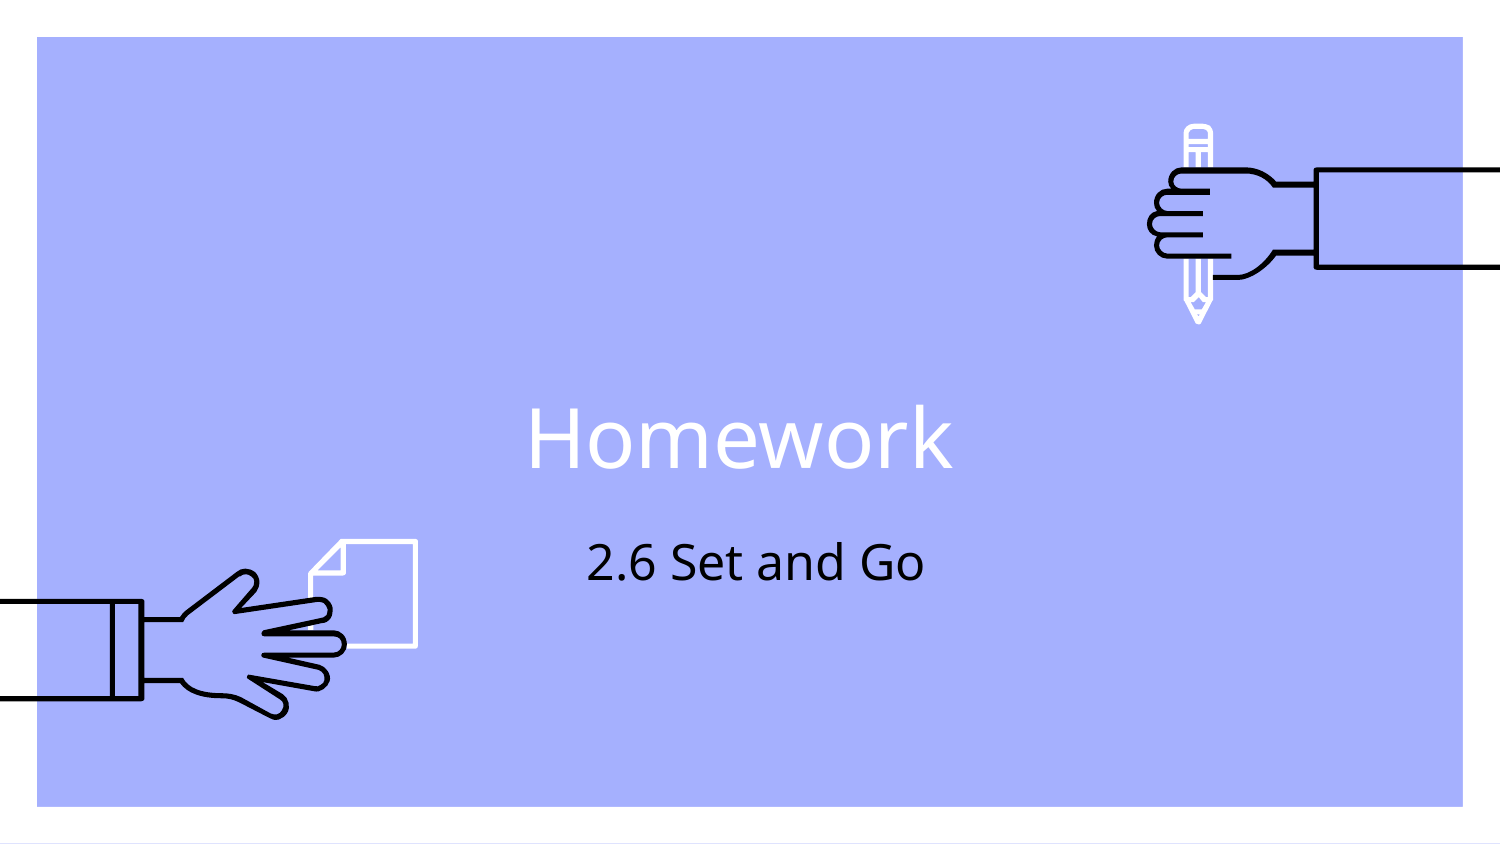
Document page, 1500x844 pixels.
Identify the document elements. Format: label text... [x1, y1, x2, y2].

subtitle 2.6 Set and Go [430, 515, 1070, 645]
title Homework [430, 309, 1070, 500]
